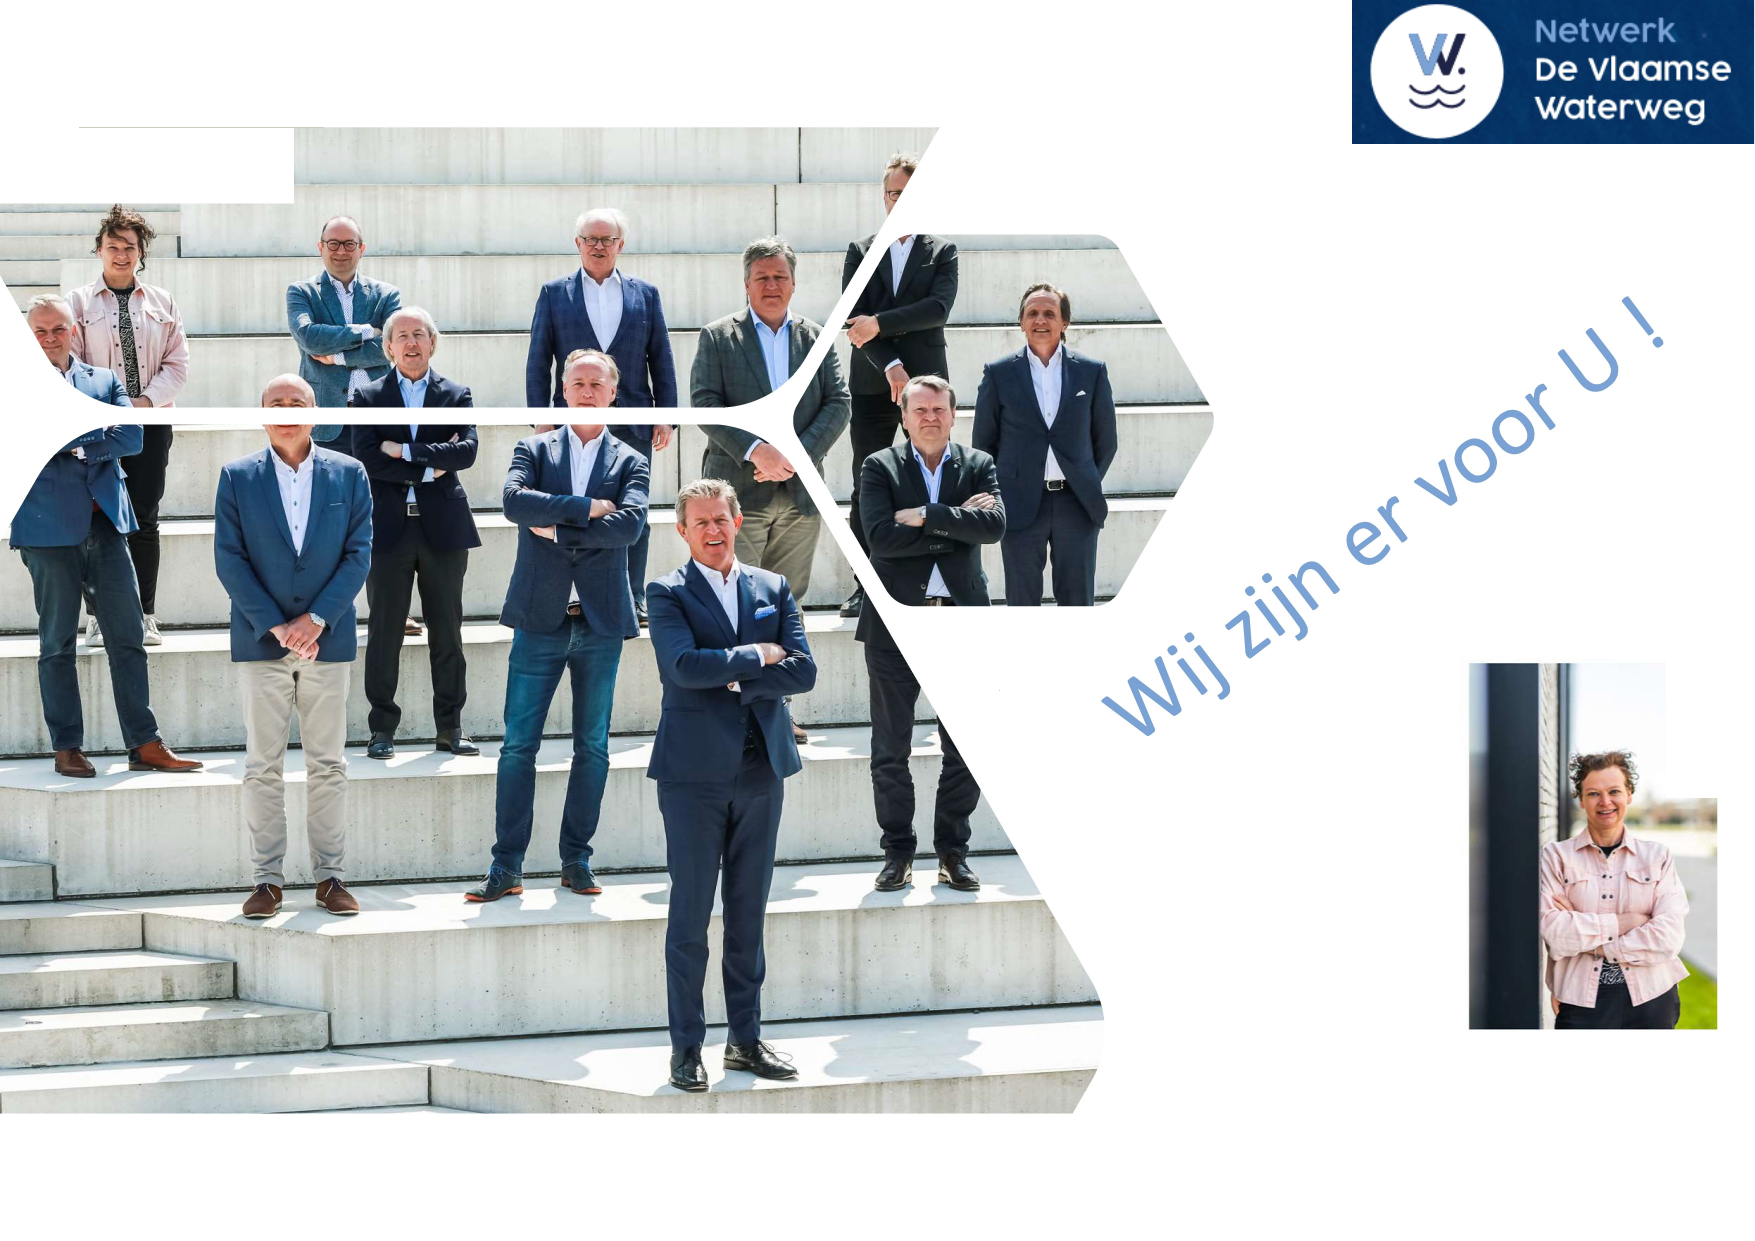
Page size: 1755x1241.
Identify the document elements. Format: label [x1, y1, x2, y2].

picture [0, 0, 1755, 1116]
